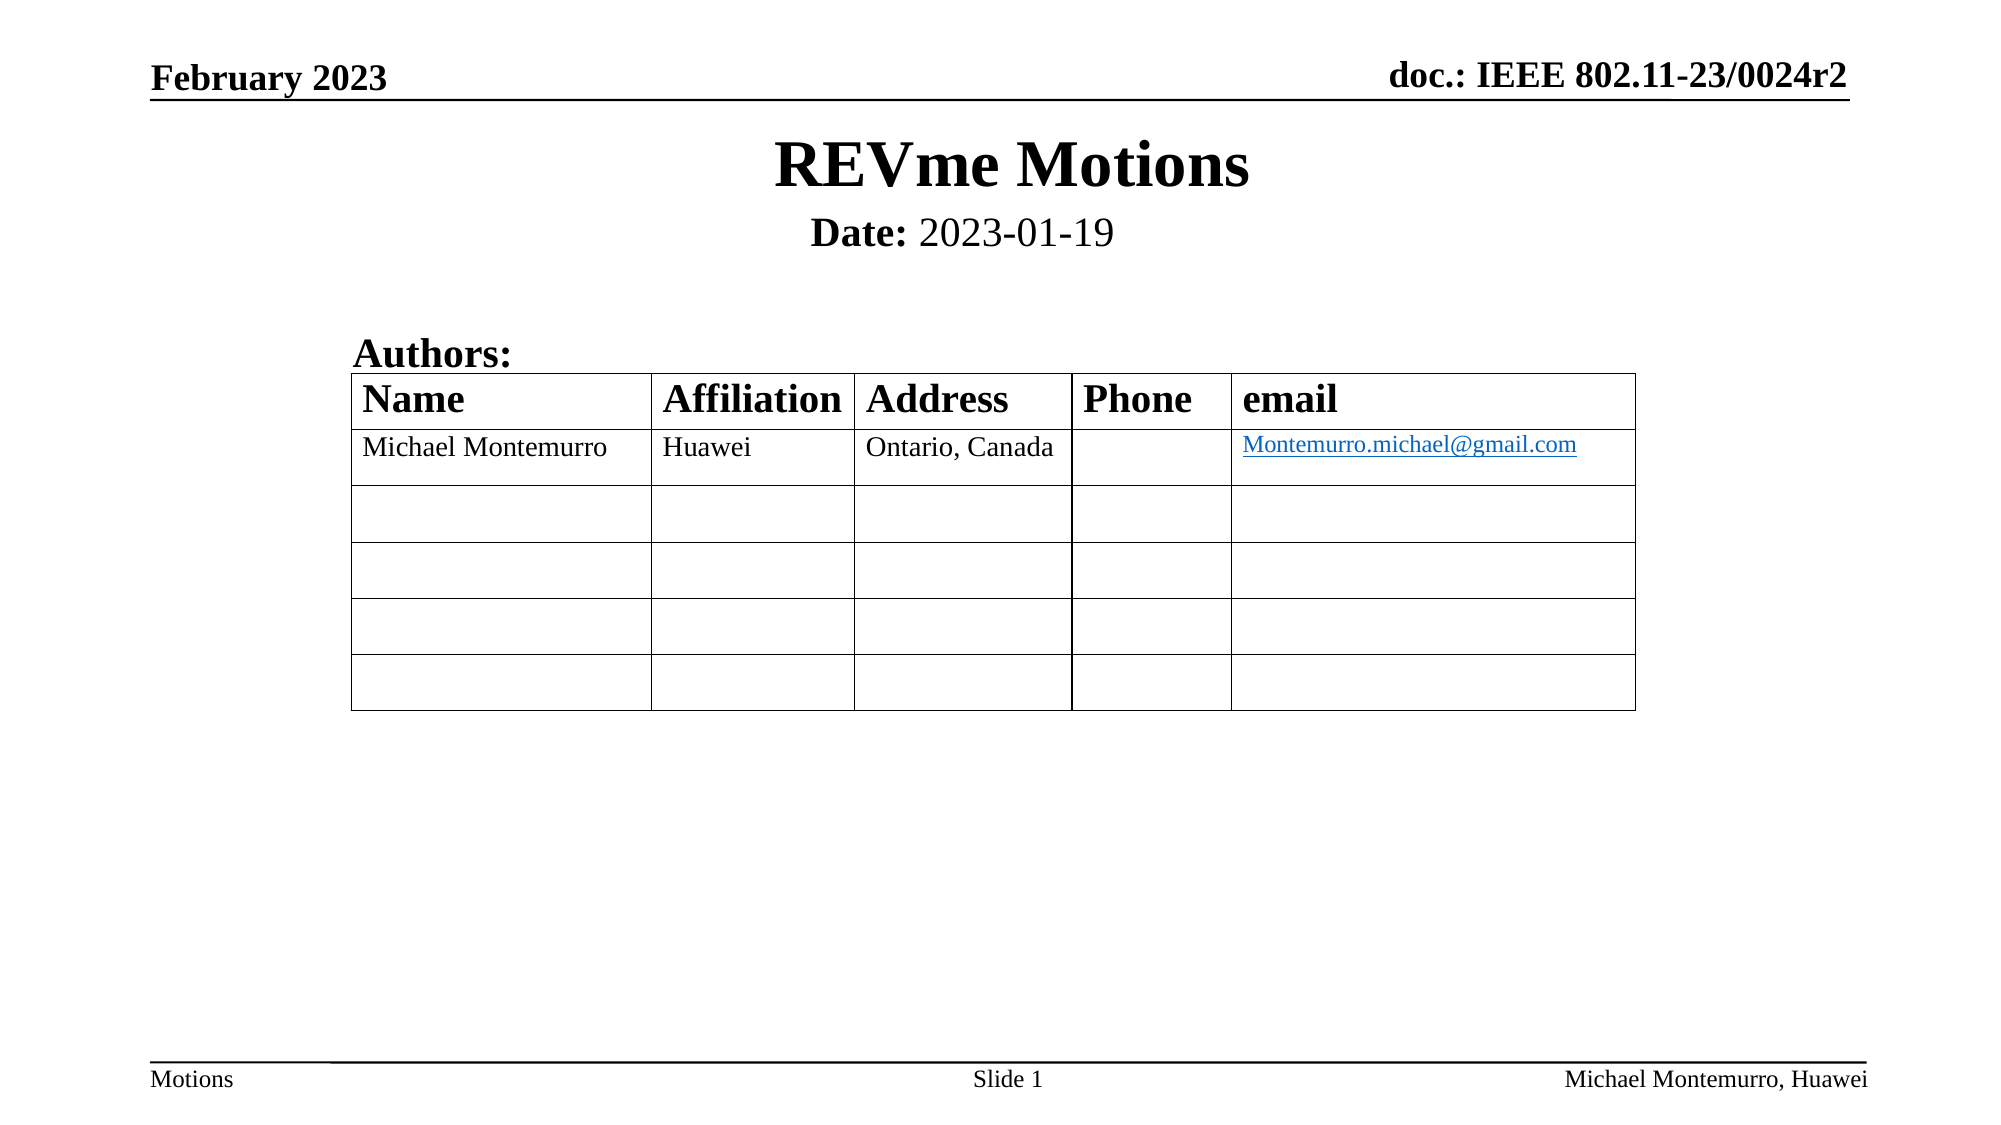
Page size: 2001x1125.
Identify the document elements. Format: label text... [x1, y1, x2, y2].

text_box Authors: [337, 318, 575, 371]
slide_number Slide 1 [972, 1061, 1045, 1093]
footer Michael Montemurro, Huawei [1266, 1061, 1869, 1093]
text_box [335, 372, 1665, 784]
text_box REVme Motions [362, 112, 1663, 288]
text_box Date: 2023-01-19 [325, 203, 1601, 267]
